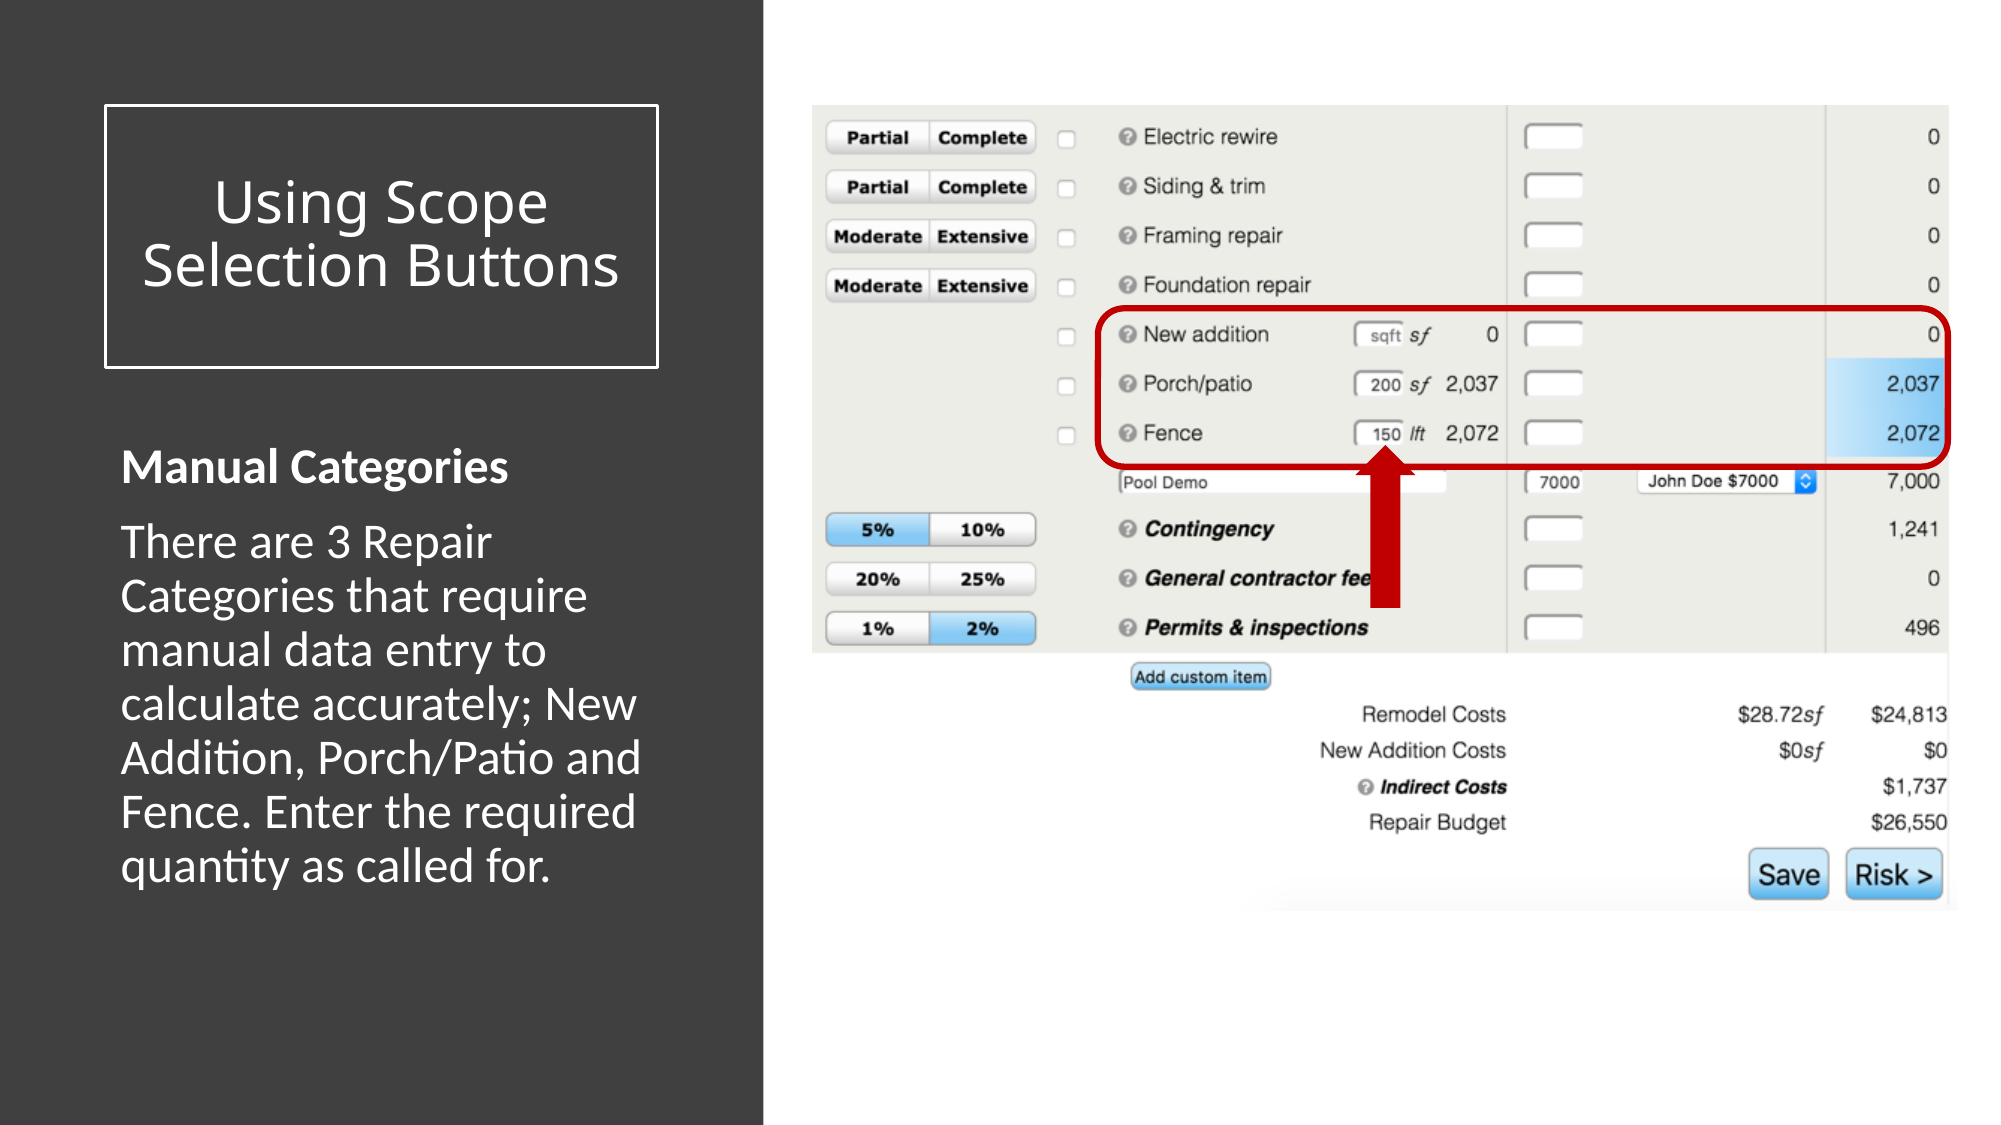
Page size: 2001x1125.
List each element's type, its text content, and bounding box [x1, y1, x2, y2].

list Manual Categories There are 3 Repair Categories that require manual data entry to calculate accurately; New Addition, Porch/Patio and Fence. Enter the required quantity as called for. [105, 432, 692, 994]
title Using Scope Selection Buttons [105, 105, 658, 368]
picture [812, 105, 1957, 911]
text_box [0, 0, 764, 1125]
